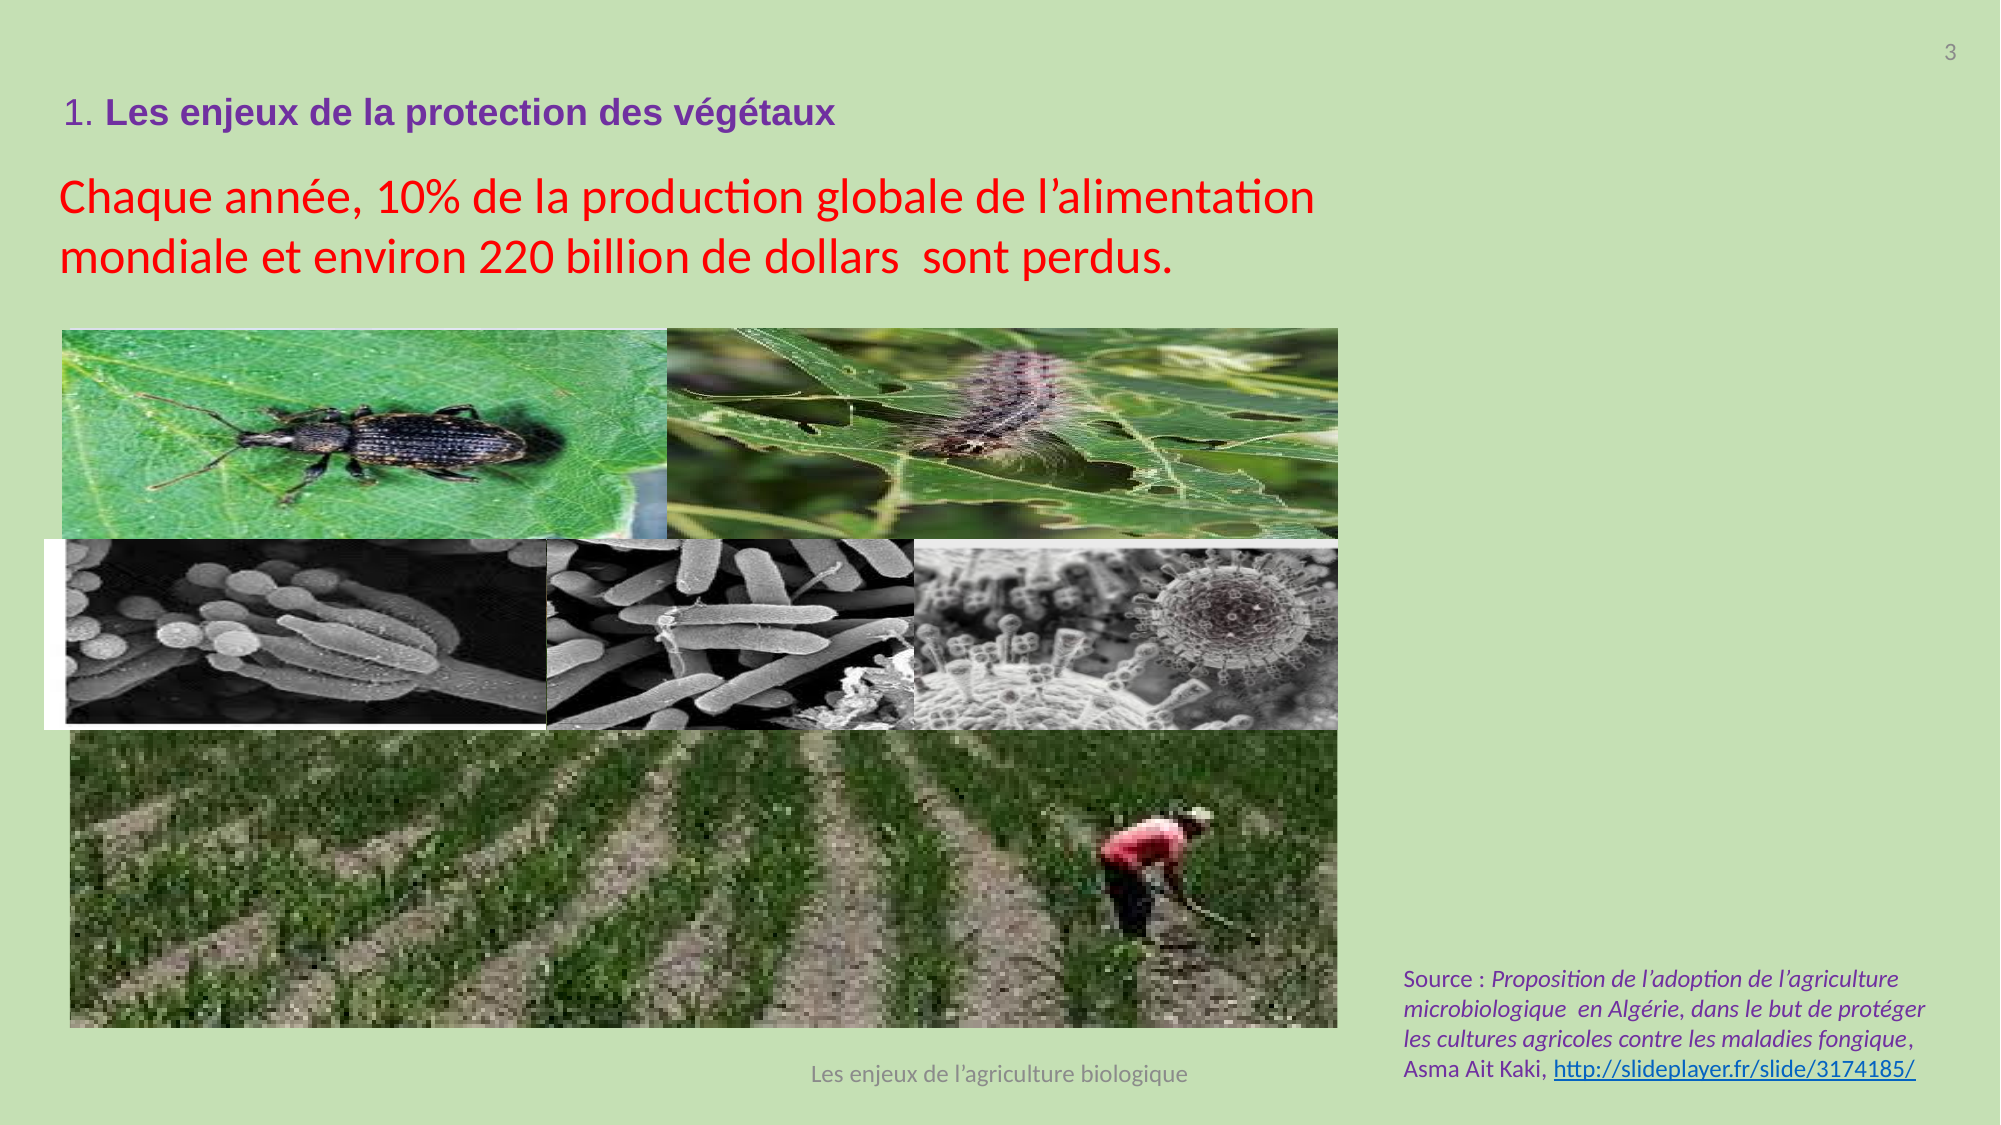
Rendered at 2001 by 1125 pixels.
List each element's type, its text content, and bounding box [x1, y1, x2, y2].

text_box Chaque année, 10% de la production globale de l’alimentation mondiale et environ 220 billion de dollars sont perdus. [44, 156, 1460, 292]
slide_number 3 [1875, 20, 1972, 81]
text_box Source : Proposition de l’adoption de l’agriculture microbiologique en Algérie, dans le but de protéger les cultures agricoles contre les maladies fongique, Asma Ait Kaki, http://slideplayer.fr/slide/3174185/ [1388, 955, 1943, 1090]
text_box 1. Les enjeux de la protection des végétaux [48, 80, 852, 141]
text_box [44, 328, 1338, 1028]
footer Les enjeux de l’agriculture biologique [662, 1042, 1338, 1103]
